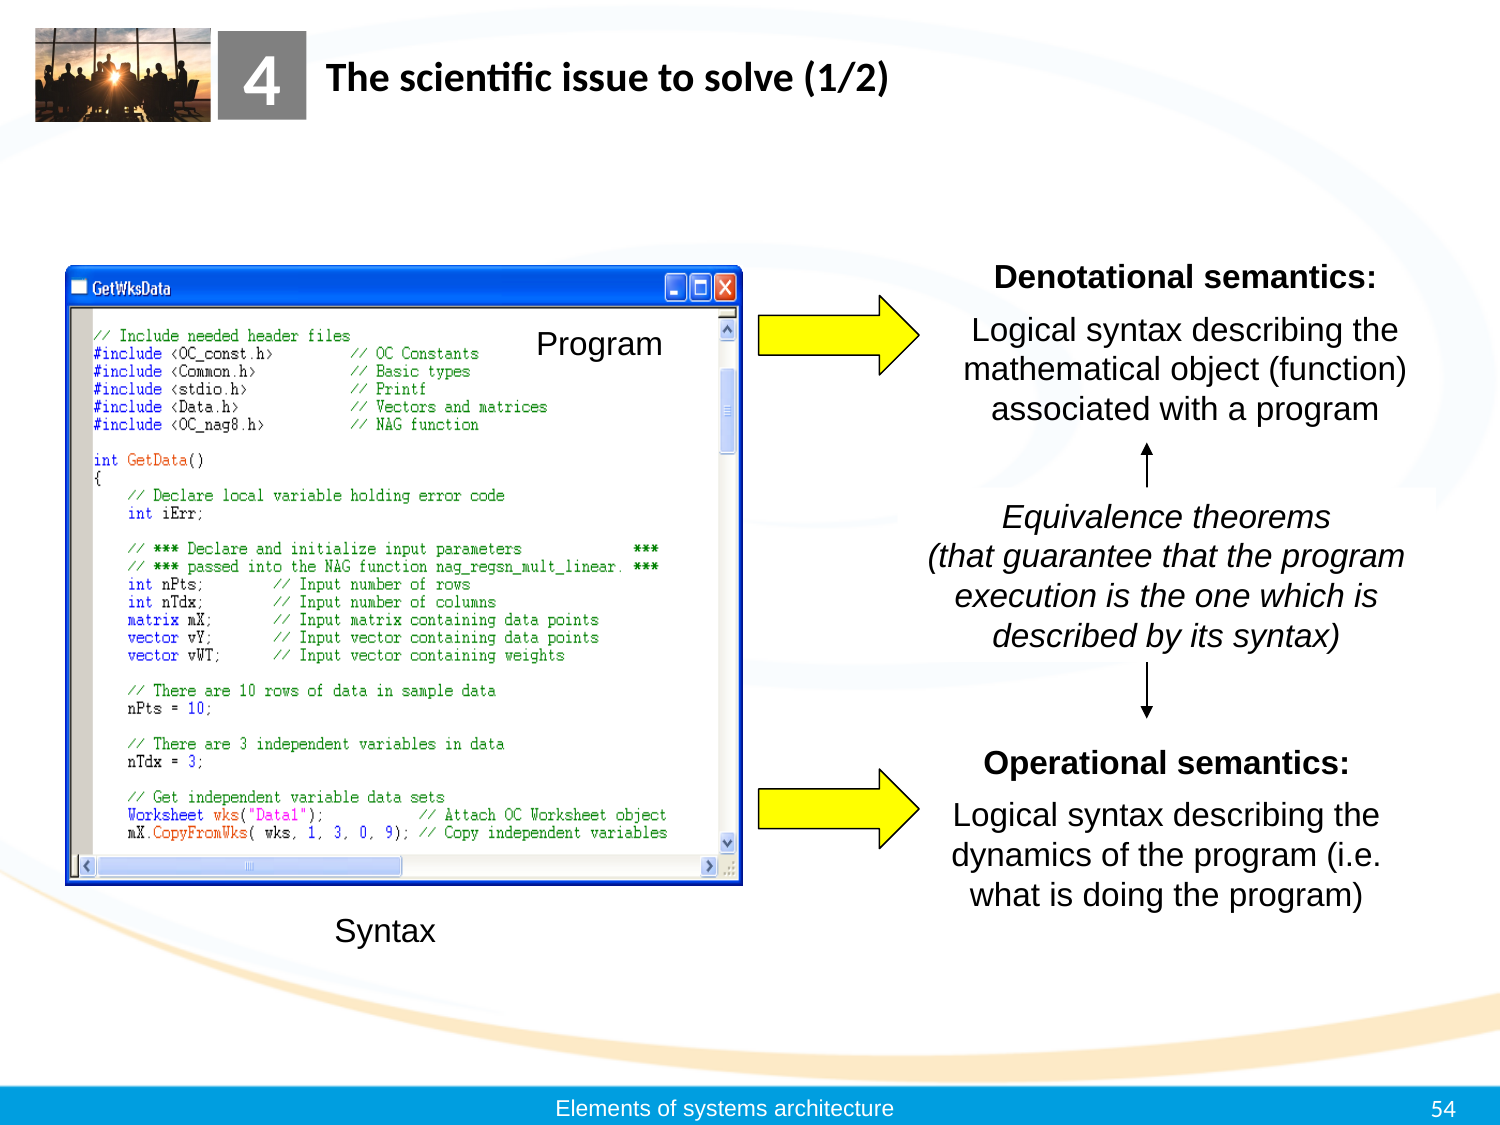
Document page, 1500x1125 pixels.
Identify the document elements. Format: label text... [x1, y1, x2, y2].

text_box Operational semantics: Logical syntax describing the dynamics of the program (i.e. what is doing the program) [919, 733, 1415, 921]
text_box Equivalence theorems (that guarantee that the program execution is the one which is described by its syntax) [1151, 487, 1437, 662]
picture [65, 265, 744, 886]
picture [35, 28, 211, 122]
text_box [758, 295, 920, 375]
text_box Elements of systems architecture [448, 1086, 1002, 1125]
text_box Equivalence theorems (that guarantee that the program execution is the one which is described by its syntax) [897, 487, 1142, 662]
text_box Denotational semantics: Logical syntax describing the mathematical object (function) associated with a program [927, 247, 1445, 435]
title The scientific issue to solve (1/2) [310, 30, 1483, 120]
text_box Syntax [319, 901, 452, 956]
list 4 [217, 31, 307, 120]
text_box [758, 769, 920, 849]
